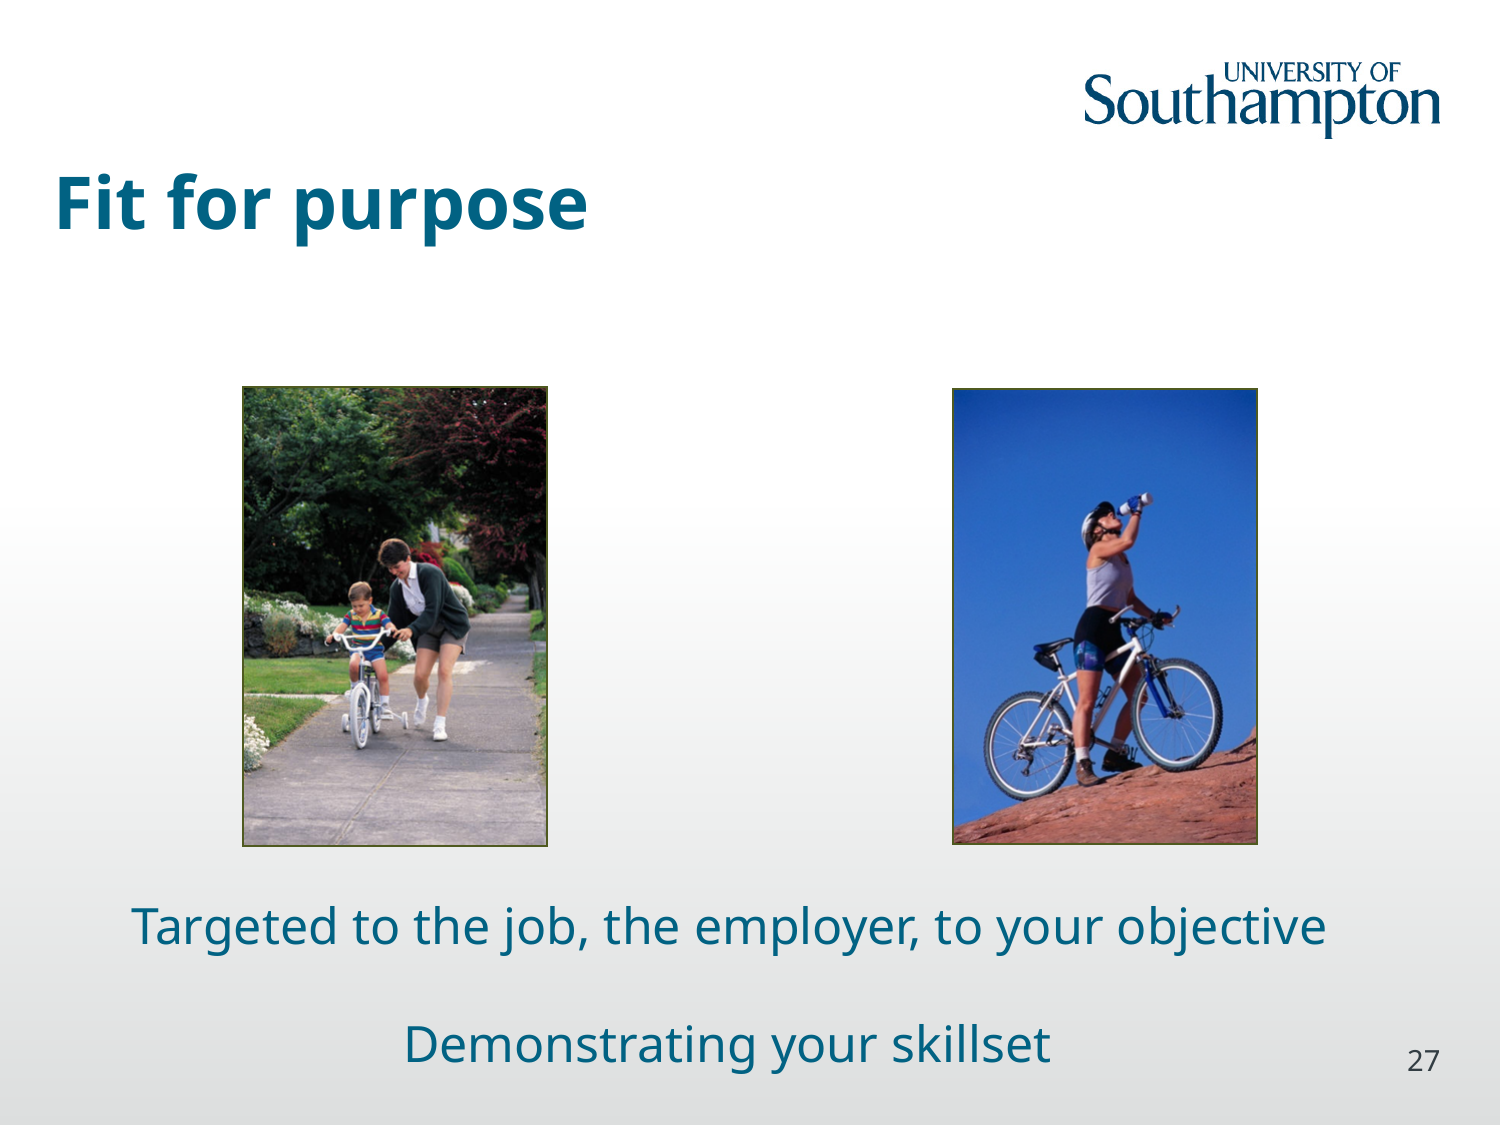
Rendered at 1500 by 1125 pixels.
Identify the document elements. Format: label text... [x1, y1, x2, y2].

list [242, 386, 549, 847]
title Fit for purpose [53, 148, 1447, 256]
text_box Demonstrating your skillset [388, 1005, 1067, 1081]
picture [1085, 62, 1440, 139]
slide_number 27 [1127, 1034, 1441, 1111]
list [951, 388, 1258, 845]
text_box Targeted to the job, the employer, to your objective [116, 887, 1343, 963]
